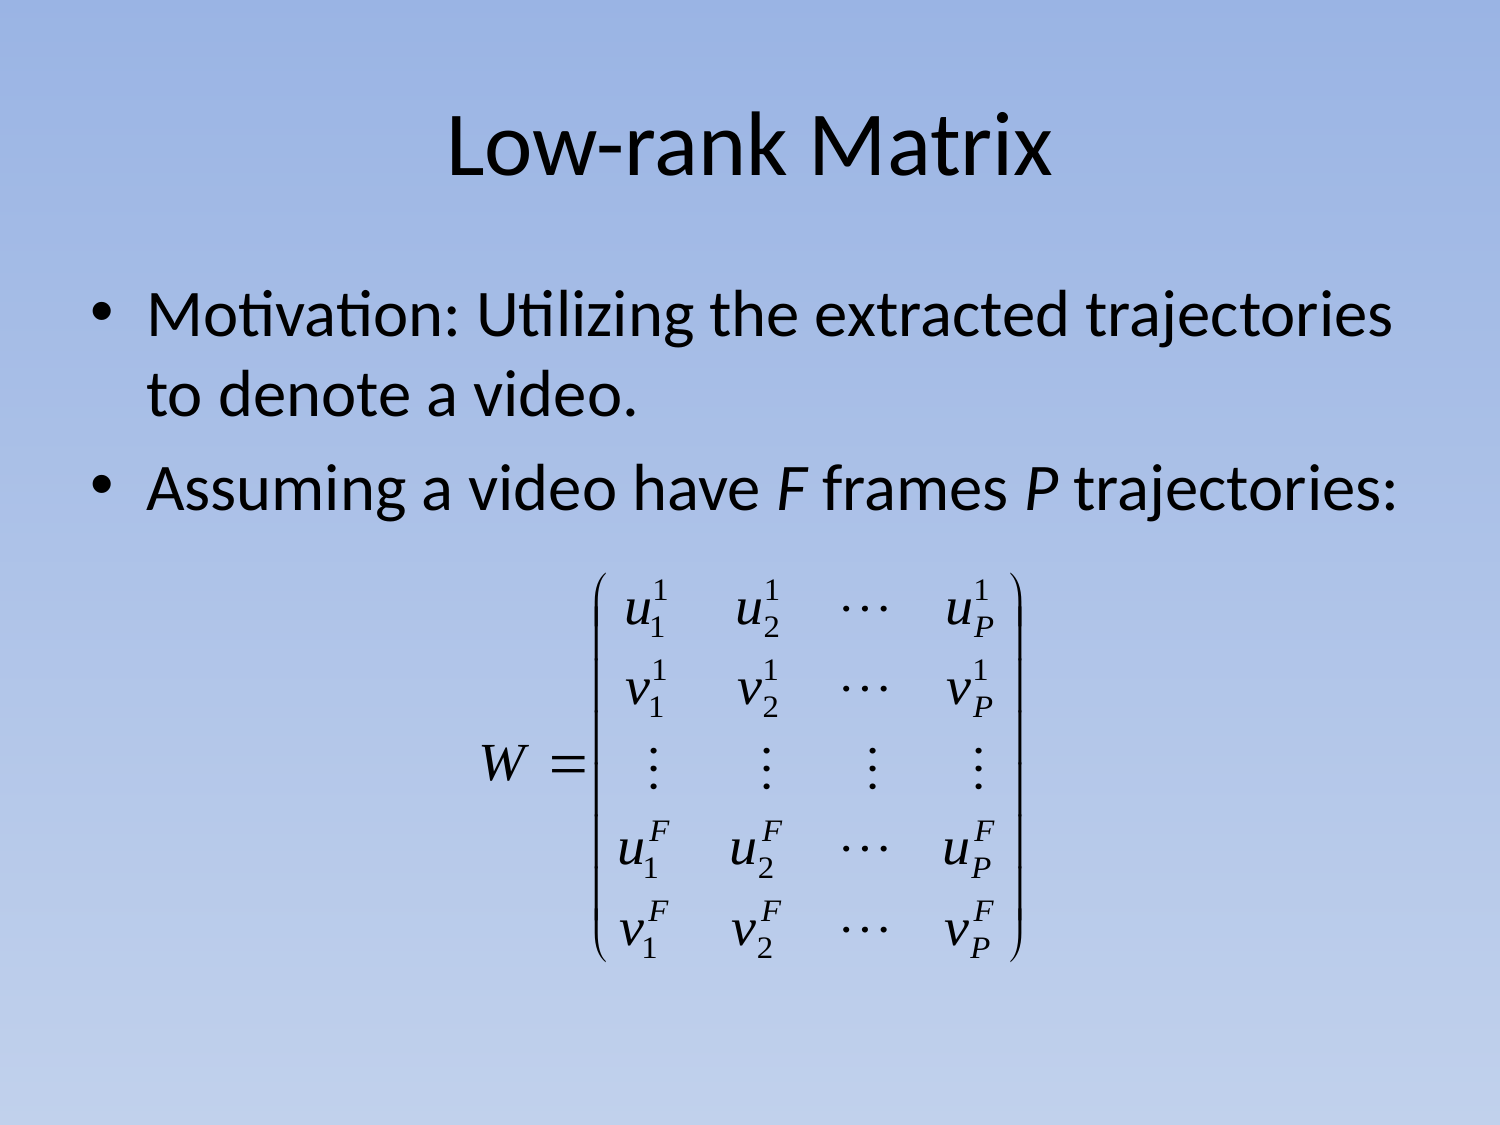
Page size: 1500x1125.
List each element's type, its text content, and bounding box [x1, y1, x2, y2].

title Low-rank Matrix [75, 45, 1425, 233]
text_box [475, 562, 1038, 973]
list Motivation: Utilizing the extracted trajectories to denote a video. Assuming a video have F frames P trajectories: [75, 262, 1425, 1005]
